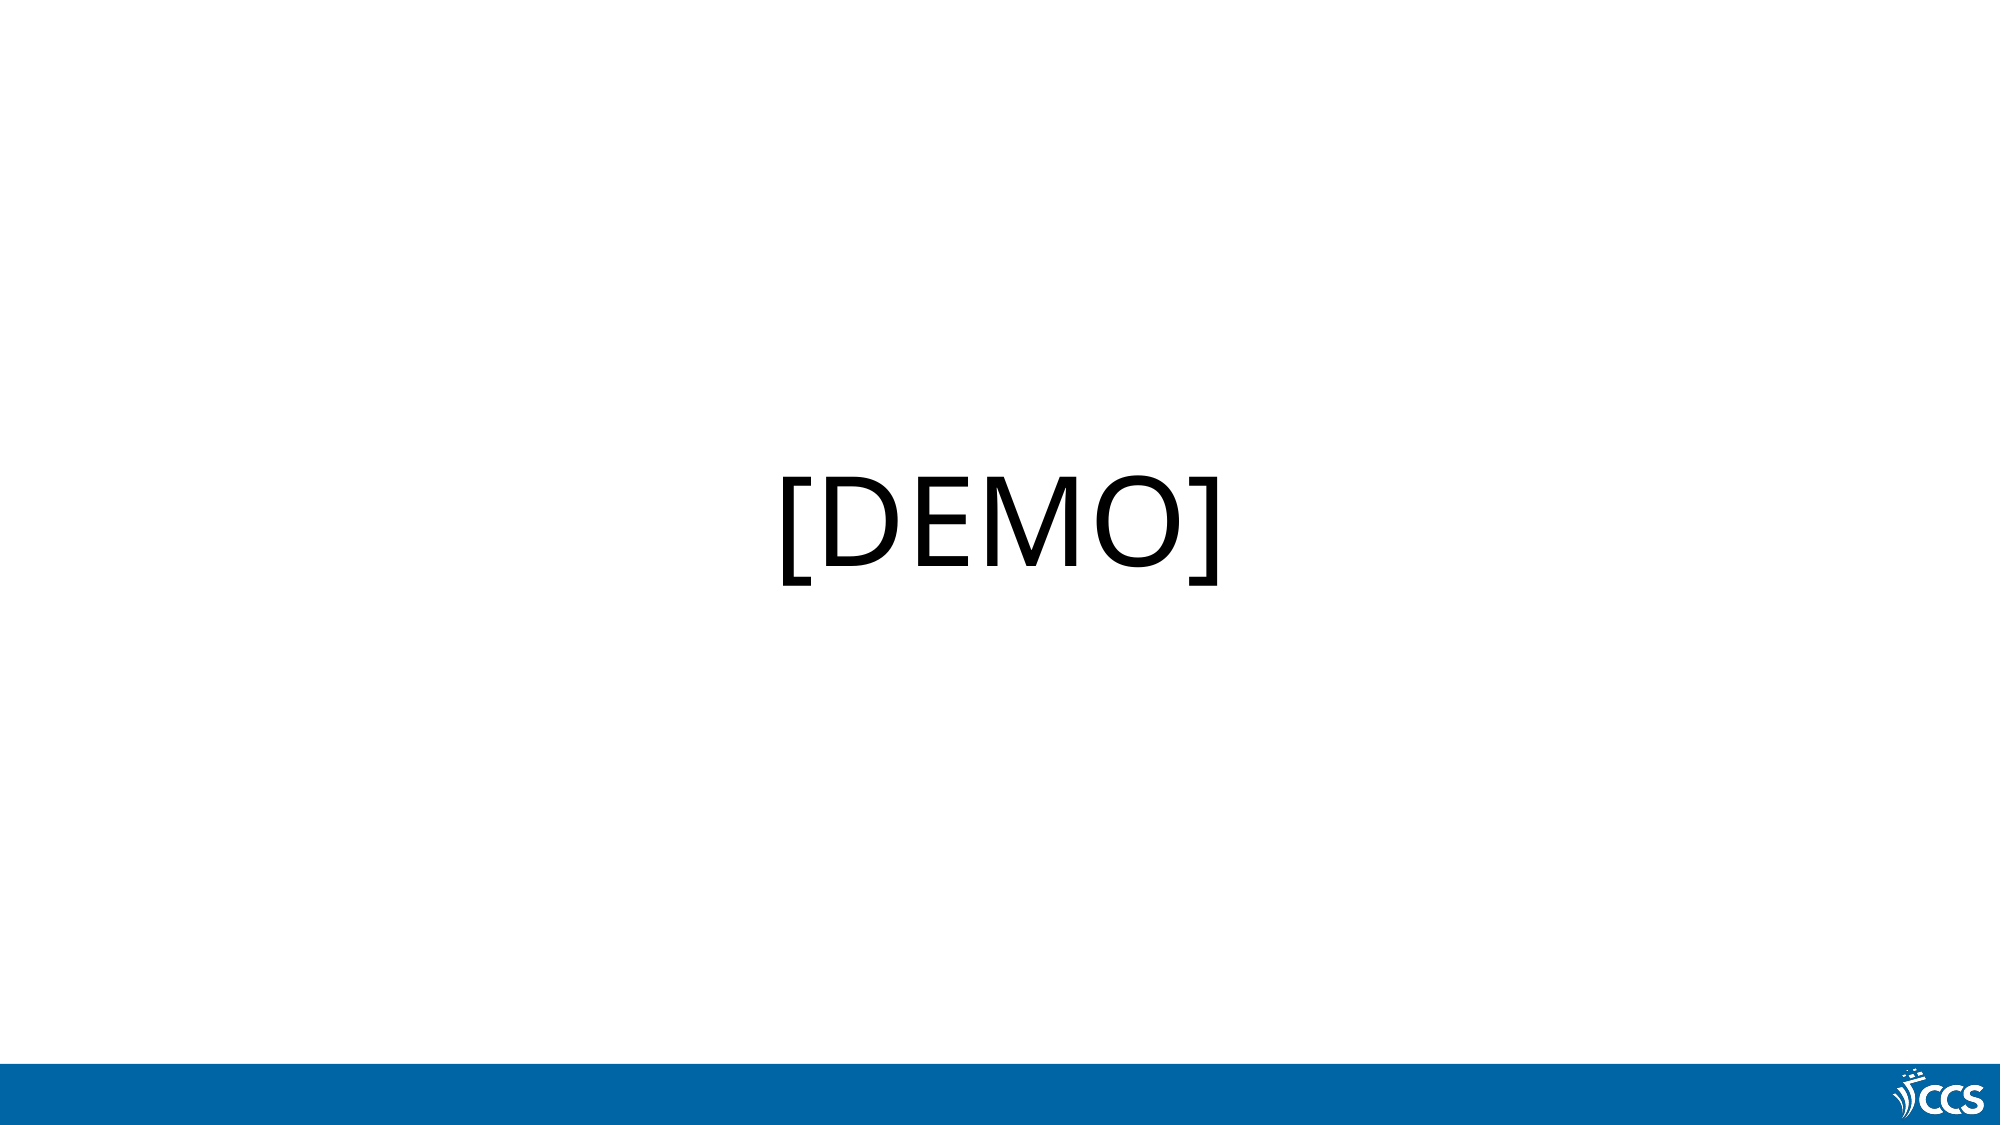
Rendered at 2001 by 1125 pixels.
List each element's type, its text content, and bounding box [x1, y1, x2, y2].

picture [1892, 1068, 1984, 1121]
text_box [DEMO] [346, 433, 1656, 599]
